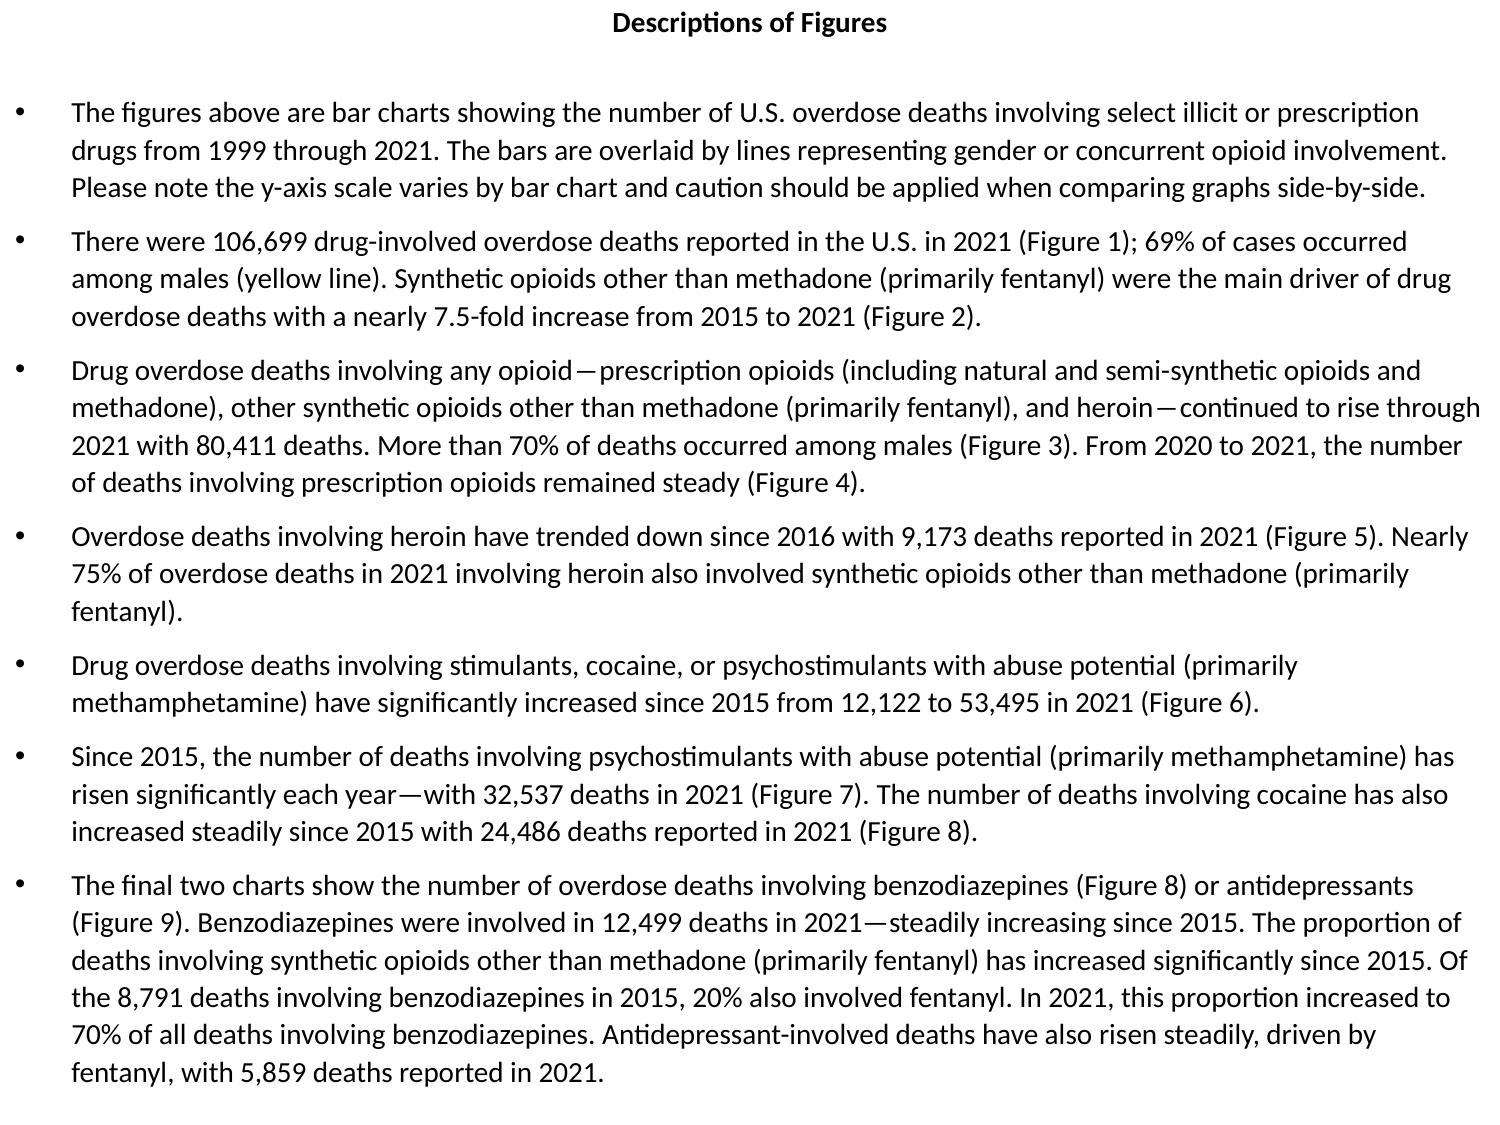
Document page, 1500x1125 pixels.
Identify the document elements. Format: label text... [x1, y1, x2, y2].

list Descriptions of Figures The figures above are bar charts showing the number of U.S. overdose deaths involving select illicit or prescription drugs from 1999 through 2021. The bars are overlaid by lines representing gender or concurrent opioid involvement. Please note the y-axis scale varies by bar chart and caution should be applied when comparing graphs side-by-side. There were 106,699 drug-involved overdose deaths reported in the U.S. in 2021 (Figure 1); 69% of cases occurred among males (yellow line). Synthetic opioids other than methadone (primarily fentanyl) were the main driver of drug overdose deaths with a nearly 7.5-fold increase from 2015 to 2021 (Figure 2). Drug overdose deaths involving any opioid―prescription opioids (including natural and semi-synthetic opioids and methadone), other synthetic opioids other than methadone (primarily fentanyl), and heroin―continued to rise through 2021 with 80,411 deaths. More than 70% of deaths occurred among males (Figure 3). From 2020 to 2021, the number of deaths involving prescription opioids remained steady (Figure 4). Overdose deaths involving heroin have trended down since 2016 with 9,173 deaths reported in 2021 (Figure 5). Nearly 75% of overdose deaths in 2021 involving heroin also involved synthetic opioids other than methadone (primarily fentanyl). Drug overdose deaths involving stimulants, cocaine, or psychostimulants with abuse potential (primarily methamphetamine) have significantly increased since 2015 from 12,122 to 53,495 in 2021 (Figure 6). Since 2015, the number of deaths involving psychostimulants with abuse potential (primarily methamphetamine) has risen significantly each year—with 32,537 deaths in 2021 (Figure 7). The number of deaths involving cocaine has also increased steadily since 2015 with 24,486 deaths reported in 2021 (Figure 8). The final two charts show the number of overdose deaths involving benzodiazepines (Figure 8) or antidepressants (Figure 9). Benzodiazepines were involved in 12,499 deaths in 2021—steadily increasing since 2015. The proportion of deaths involving synthetic opioids other than methadone (primarily fentanyl) has increased significantly since 2015. Of the 8,791 deaths involving benzodiazepines in 2015, 20% also involved fentanyl. In 2021, this proportion increased to 70% of all deaths involving benzodiazepines. Antidepressant-involved deaths have also risen steadily, driven by fentanyl, with 5,859 deaths reported in 2021. [0, 0, 1500, 1125]
